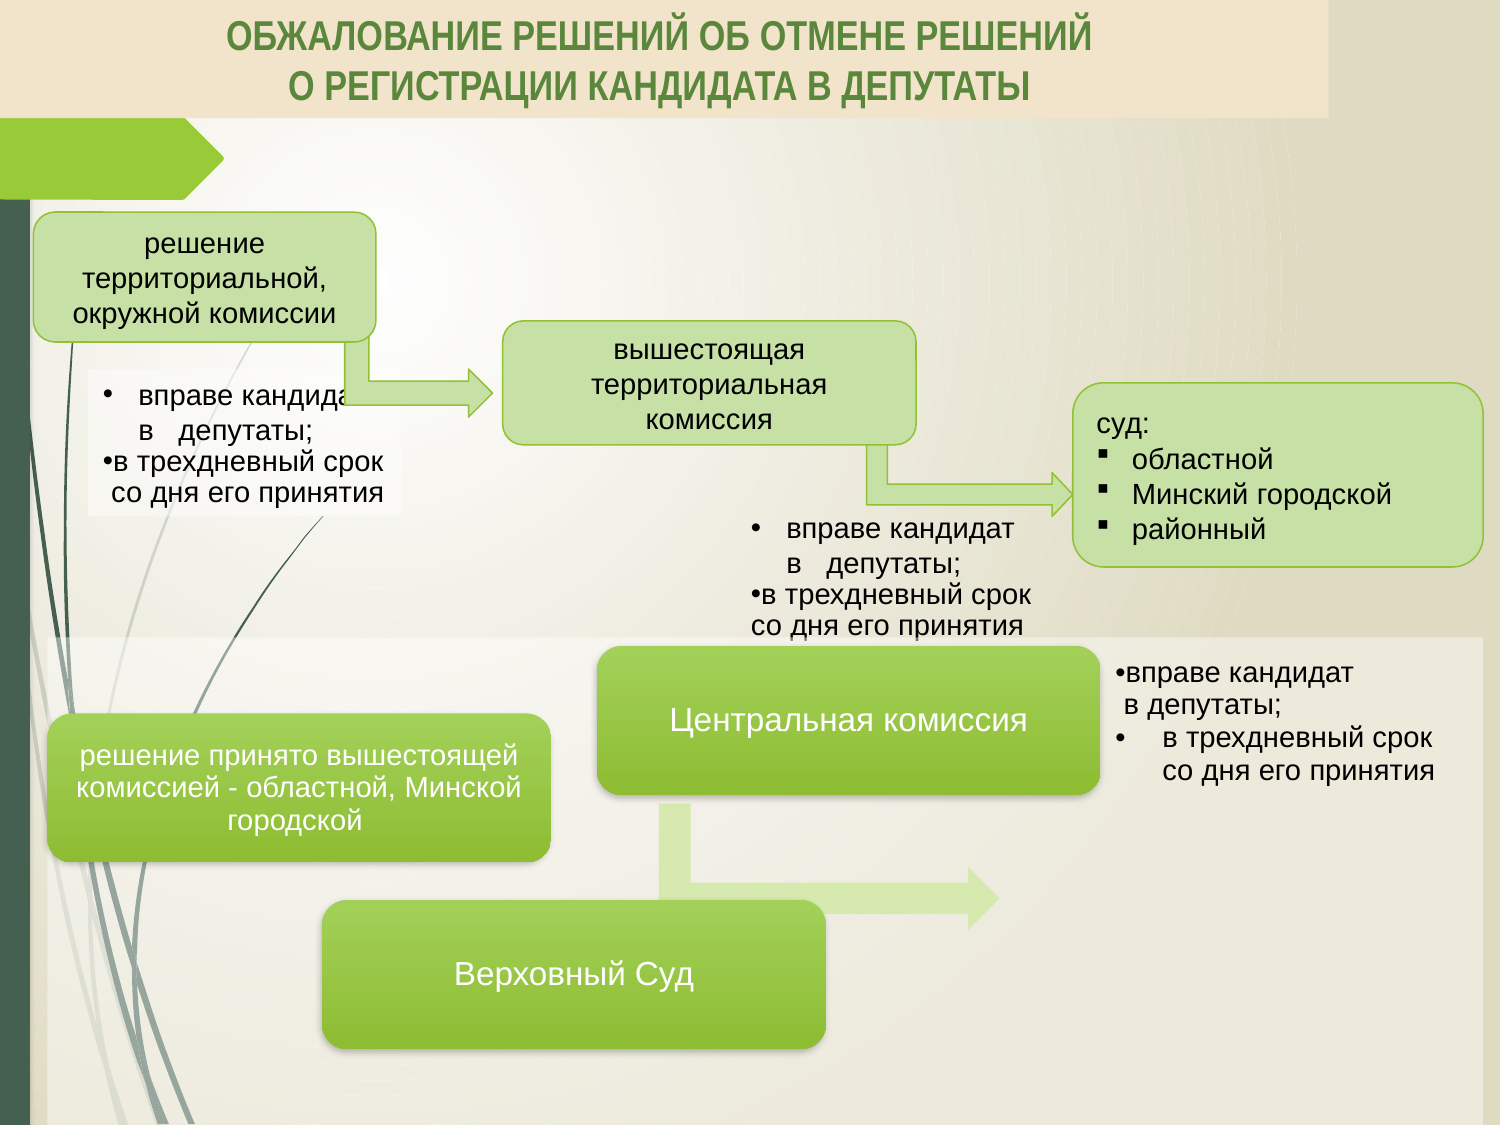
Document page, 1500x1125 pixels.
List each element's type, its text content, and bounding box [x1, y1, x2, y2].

text_box решение территориальной, окружной комиссии [32, 211, 377, 343]
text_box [47, 637, 1484, 1125]
text_box [10, 144, 1311, 576]
text_box вышестоящая территориальная комиссия [501, 320, 917, 446]
text_box суд: областной Минский городской районный [1071, 382, 1484, 568]
title ОБЖАЛОВАНИЕ РЕШЕНИЙ ОБ ОТМЕНЕ РЕШЕНИЙ О РЕГИСТРАЦИИ КАНДИДАТА В ДЕПУТАТЫ [0, 0, 1329, 119]
text_box вправе кандидат в депутаты; в трехдневный срок со дня его принятия [742, 576, 1073, 636]
